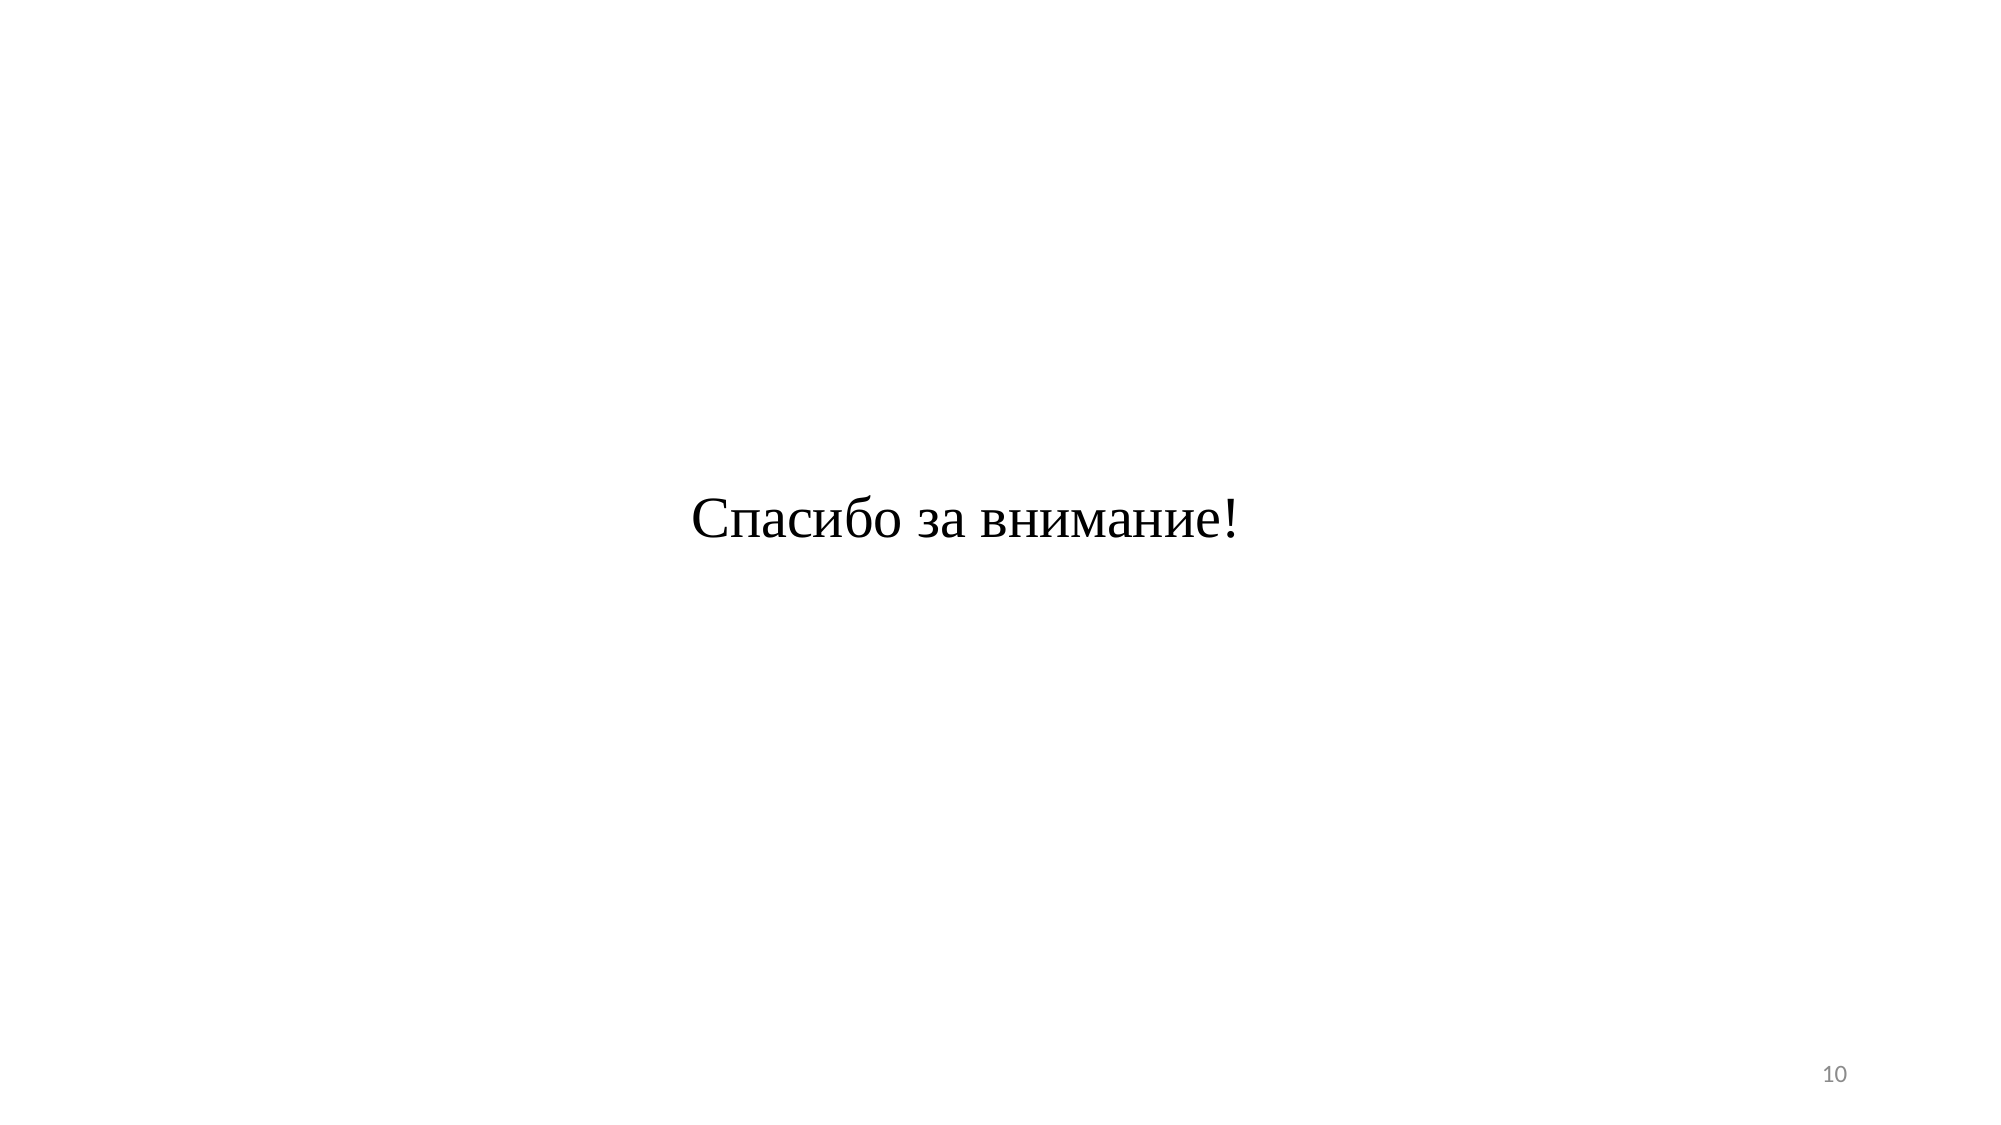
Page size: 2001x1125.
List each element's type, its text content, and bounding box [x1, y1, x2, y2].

text_box Спасибо за внимание! [676, 471, 1256, 557]
slide_number 10 [1412, 1042, 1863, 1103]
